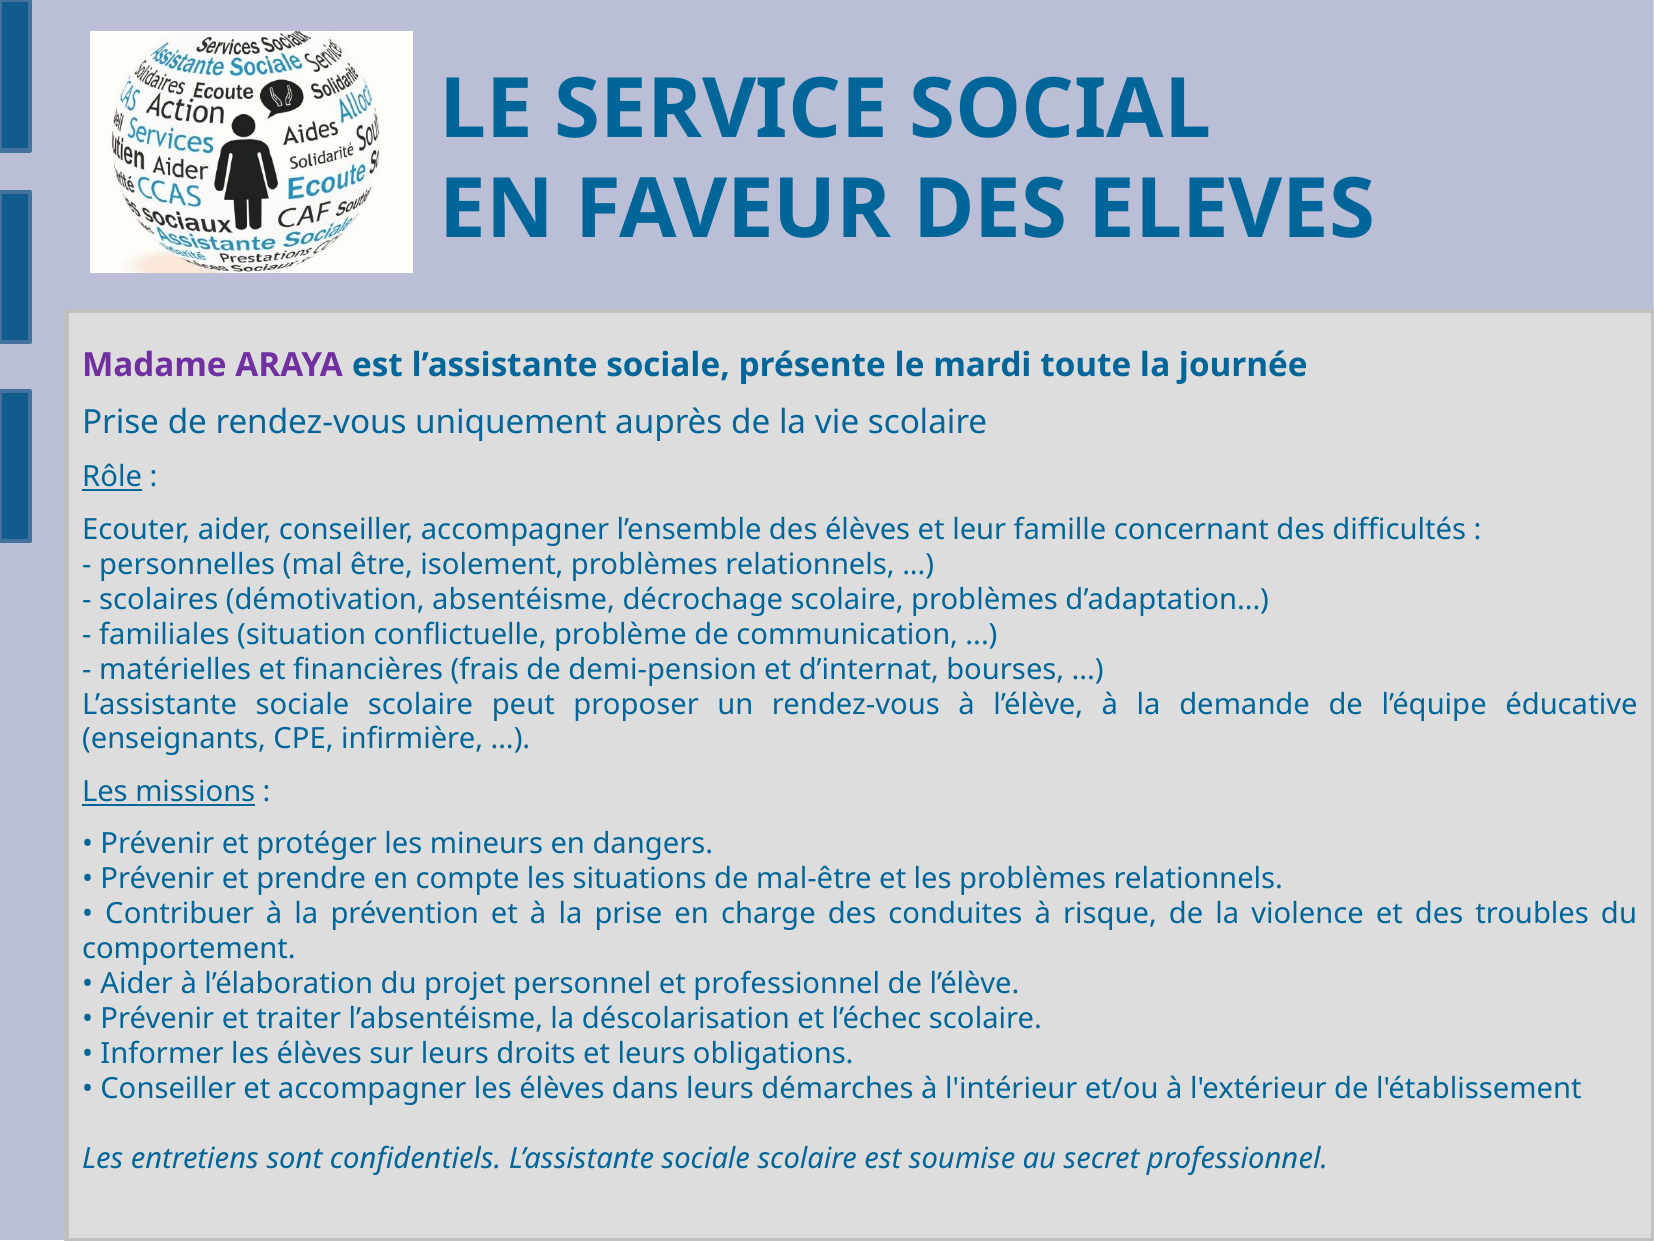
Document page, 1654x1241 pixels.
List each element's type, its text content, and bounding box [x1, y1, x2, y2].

text_box LE SERVICE SOCIAL EN FAVEUR DES ELEVES [424, 47, 1545, 262]
picture [90, 31, 413, 273]
text_box Madame ARAYA est l’assistante sociale, présente le mardi toute la journée Prise de rendez-vous uniquement auprès de la vie scolaire Rôle : Ecouter, aider, conseiller, accompagner l’ensemble des élèves et leur famille concernant des difficultés : - personnelles (mal être, isolement, problèmes relationnels, ...) - scolaires (démotivation, absentéisme, décrochage scolaire, problèmes d’adaptation...) - familiales (situation conflictuelle, problème de communication, ...) - matérielles et financières (frais de demi-pension et d’internat, bourses, ...) L’assistante sociale scolaire peut proposer un rendez-vous à l’élève, à la demande de l’équipe éducative (enseignants, CPE, infirmière, …). Les missions : • Prévenir et protéger les mineurs en dangers. • Prévenir et prendre en compte les situations de mal-être et les problèmes relationnels. • Contribuer à la prévention et à la prise en charge des conduites à risque, de la violence et des troubles du comportement. • Aider à l’élaboration du projet personnel et professionnel de l’élève. • Prévenir et traiter l’absentéisme, la déscolarisation et l’échec scolaire. • Informer les élèves sur leurs droits et leurs obligations. • Conseiller et accompagner les élèves dans leurs démarches à l'intérieur et/ou à l'extérieur de l'établissement Les entretiens sont confidentiels. L’assistante sociale scolaire est soumise au secret professionnel. [67, 335, 1654, 1182]
